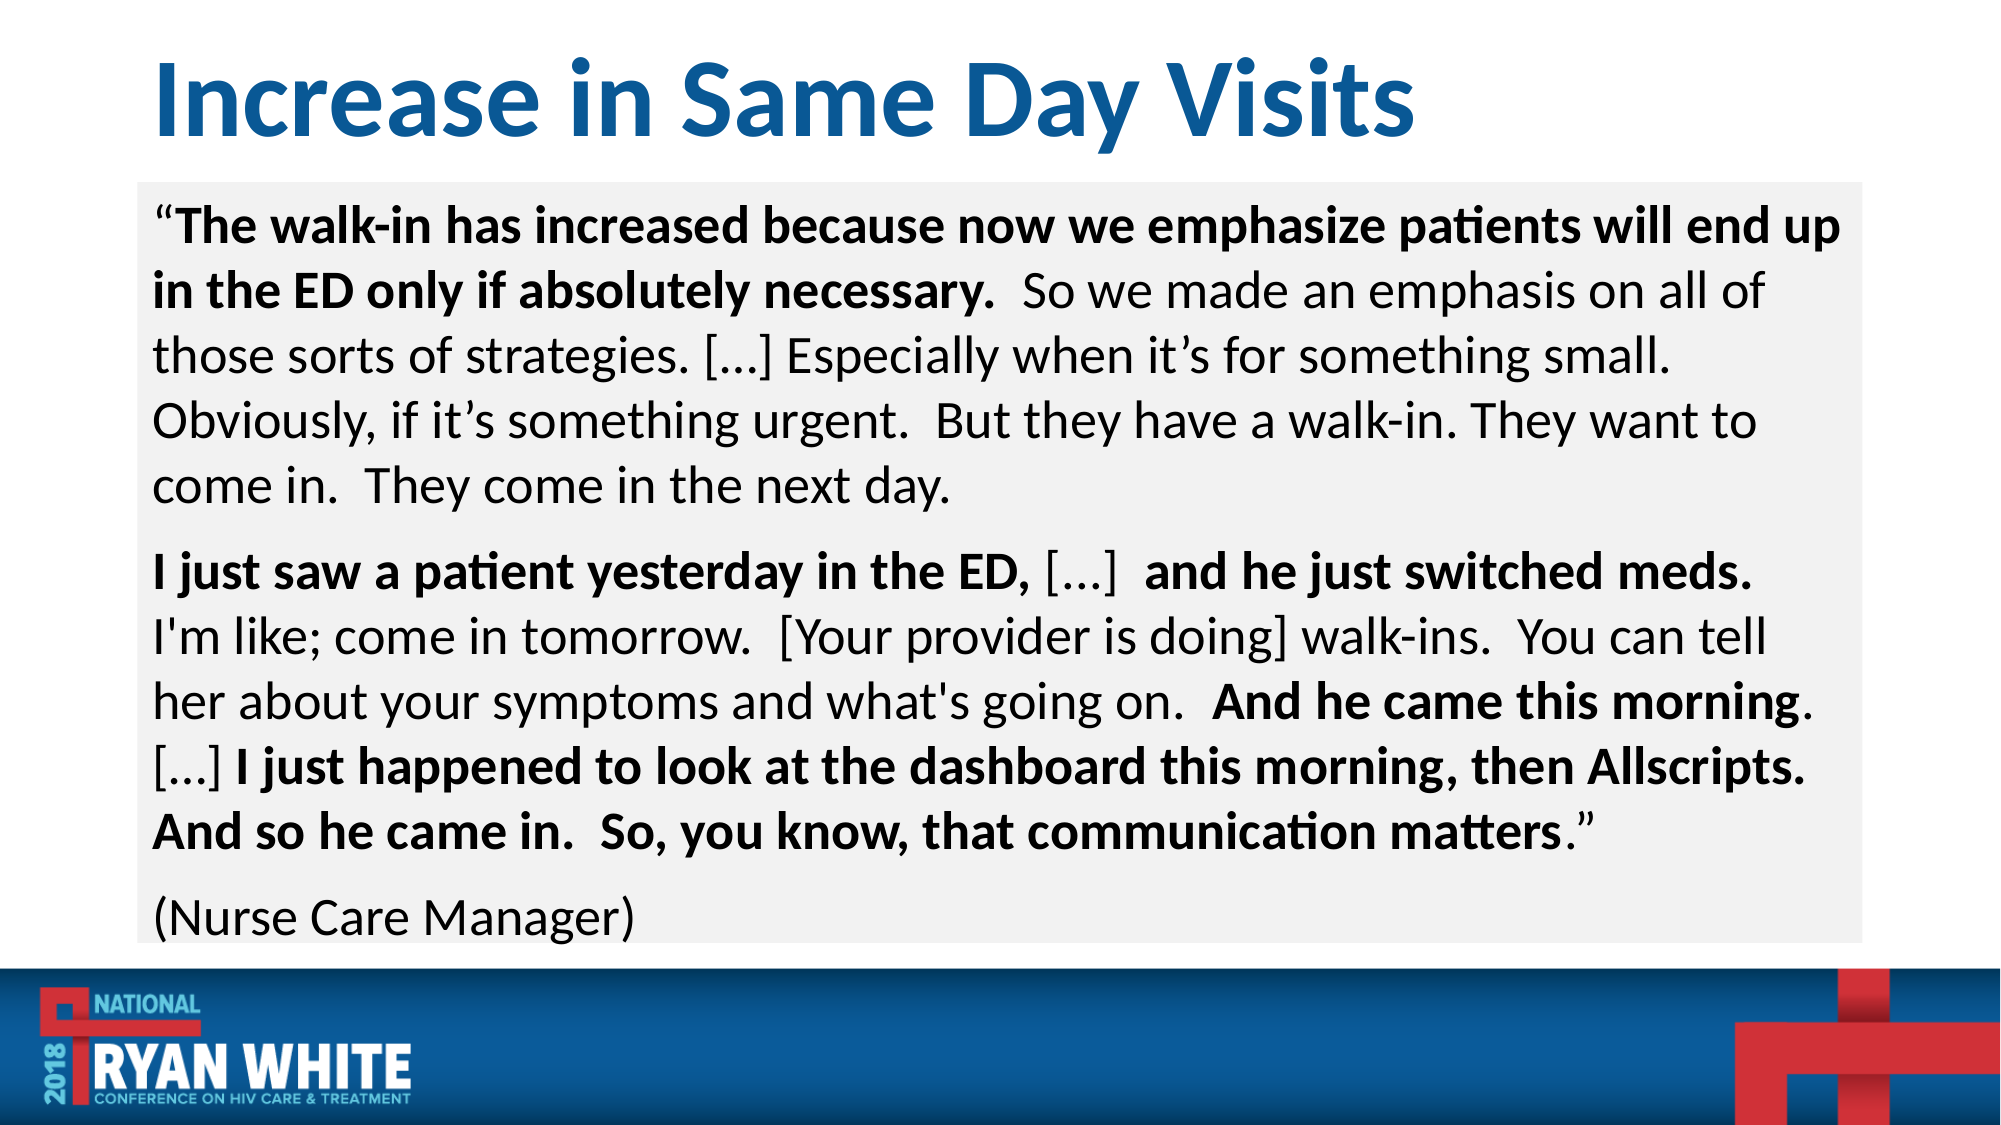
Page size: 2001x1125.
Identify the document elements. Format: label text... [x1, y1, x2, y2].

list “The walk-in has increased because now we emphasize patients will end up in the ED only if absolutely necessary. So we made an emphasis on all of those sorts of strategies. […] Especially when it’s for something small. Obviously, if it’s something urgent. But they have a walk-in. They want to come in. They come in the next day. I just saw a patient yesterday in the ED, [...] and he just switched meds. I'm like; come in tomorrow. [Your provider is doing] walk-ins. You can tell her about your symptoms and what's going on. And he came this morning. […] I just happened to look at the dashboard this morning, then Allscripts. And so he came in. So, you know, that communication matters.” (Nurse Care Manager) [137, 182, 1863, 943]
picture [0, 0, 2001, 1125]
title Increase in Same Day Visits [137, 38, 1863, 175]
